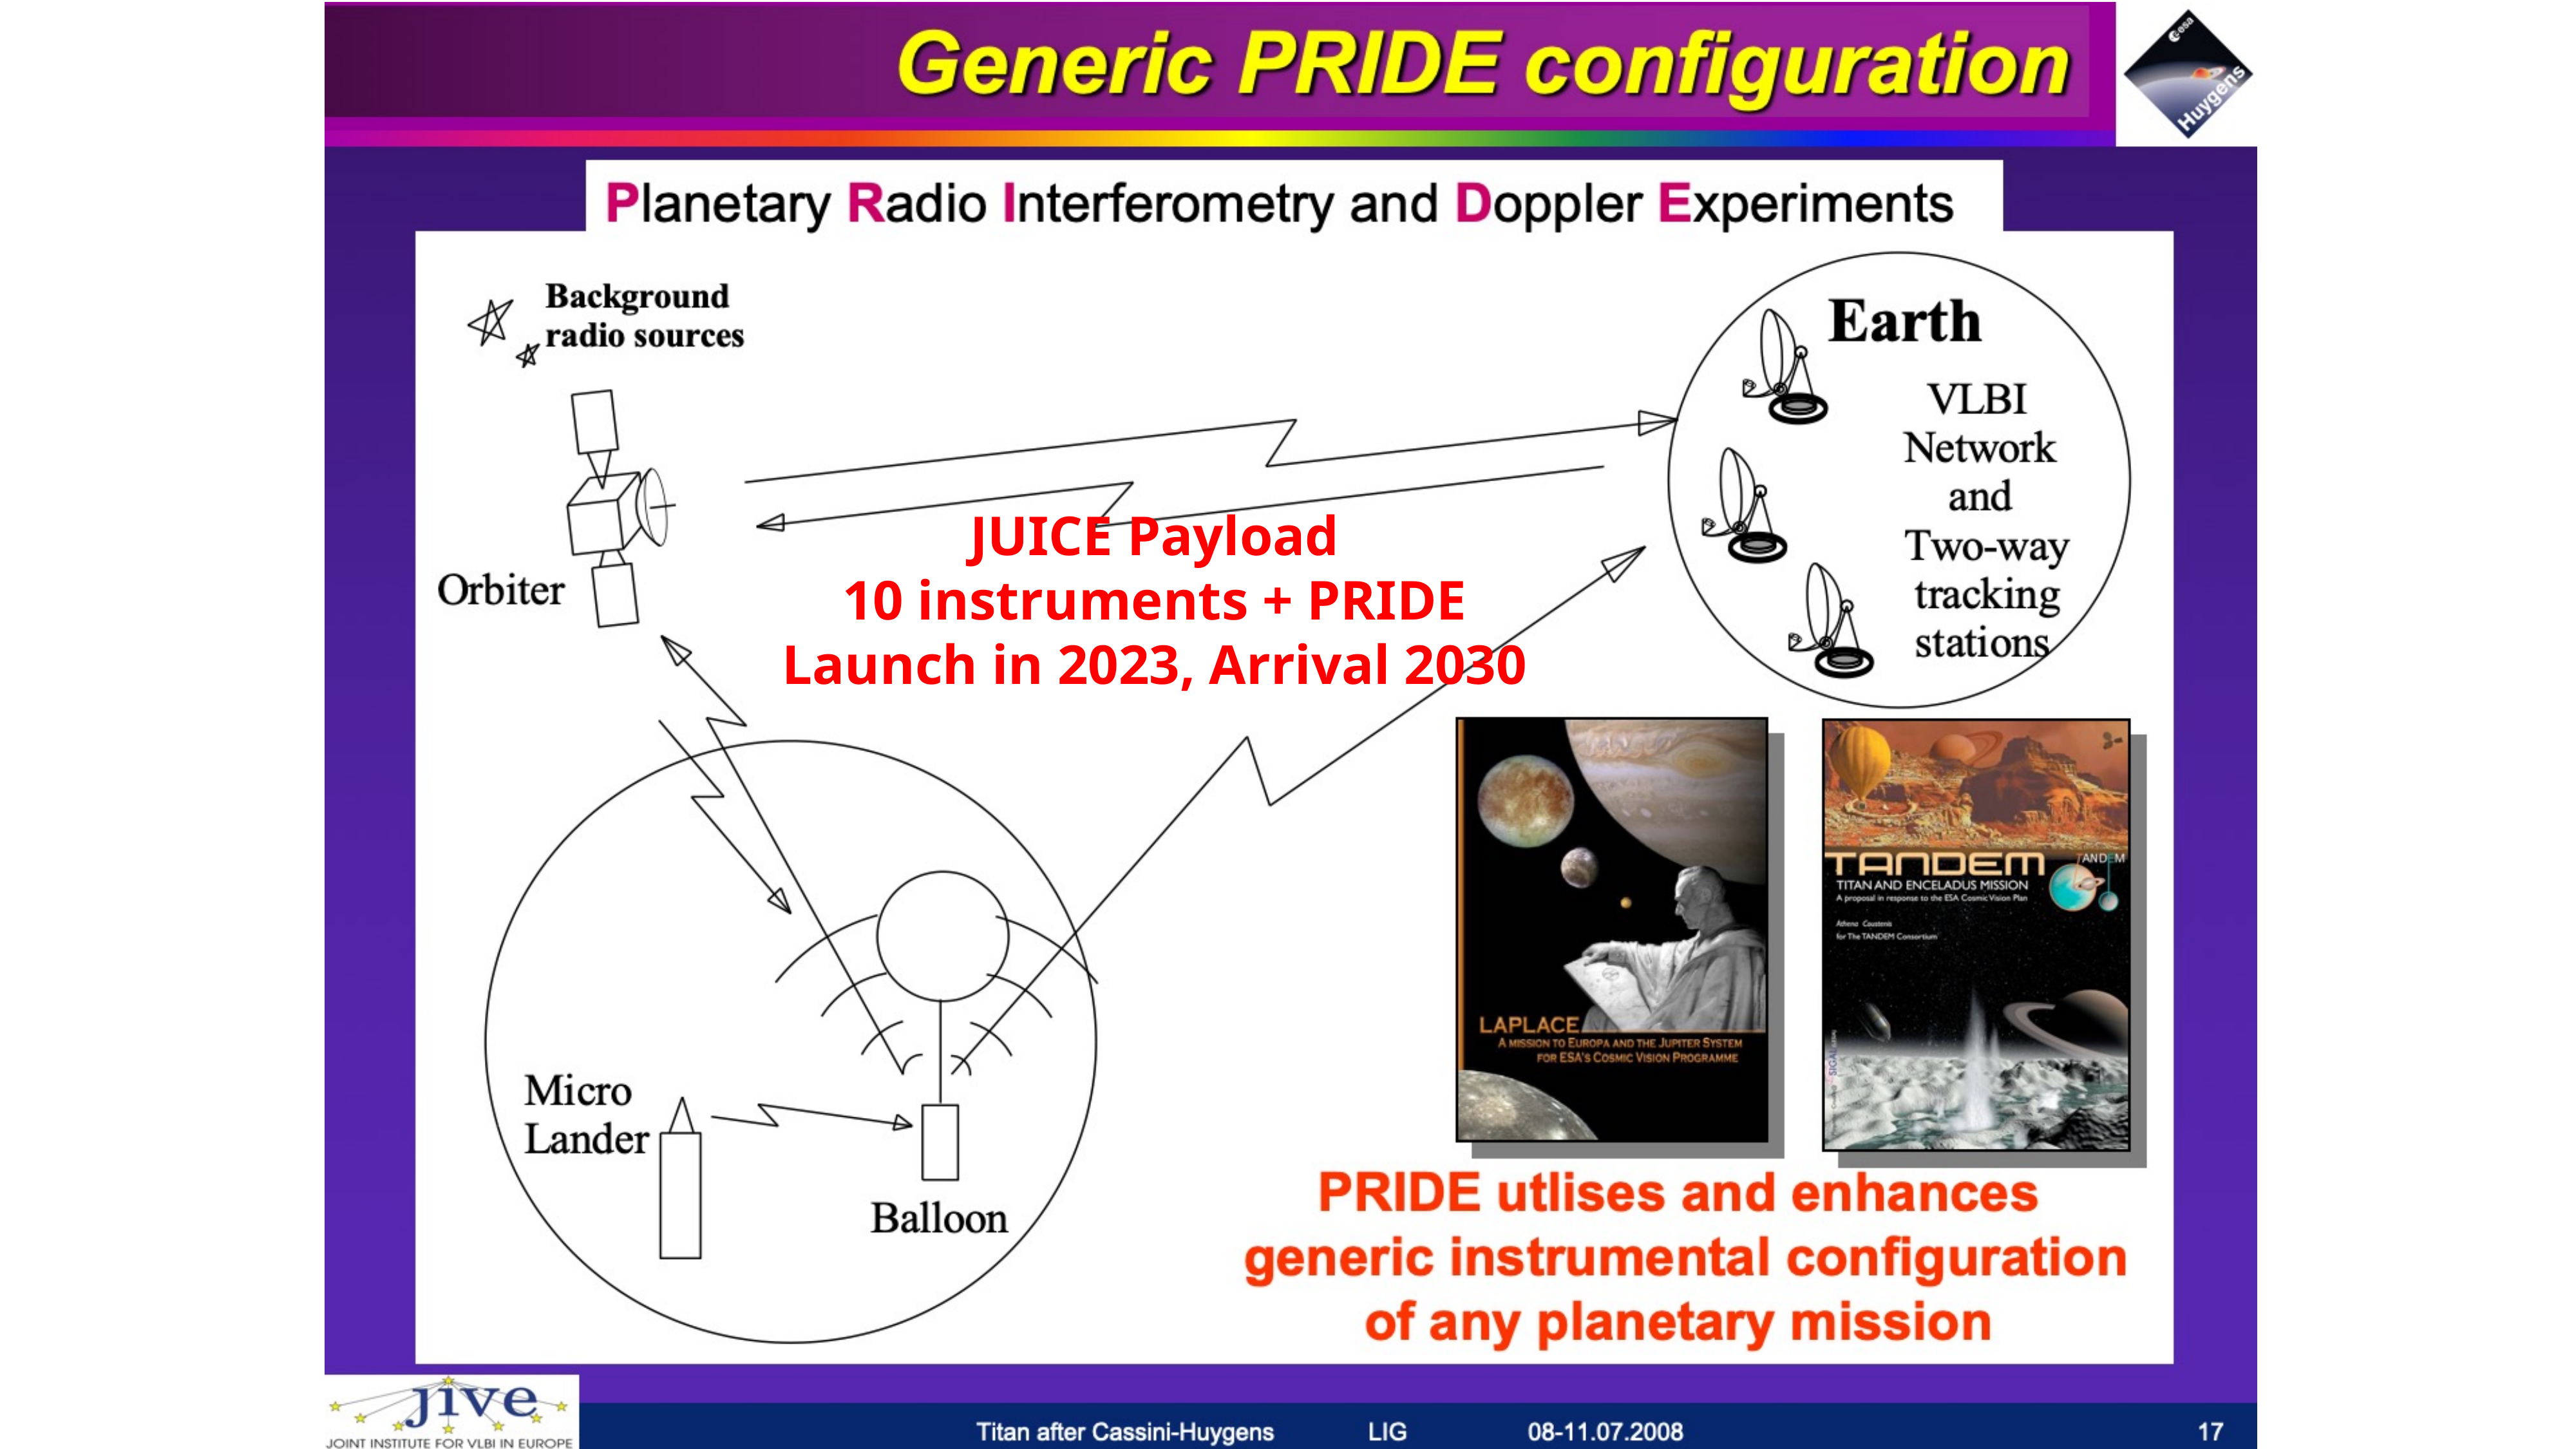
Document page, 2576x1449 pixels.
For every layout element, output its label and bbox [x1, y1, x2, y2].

picture [325, 2, 2258, 1449]
